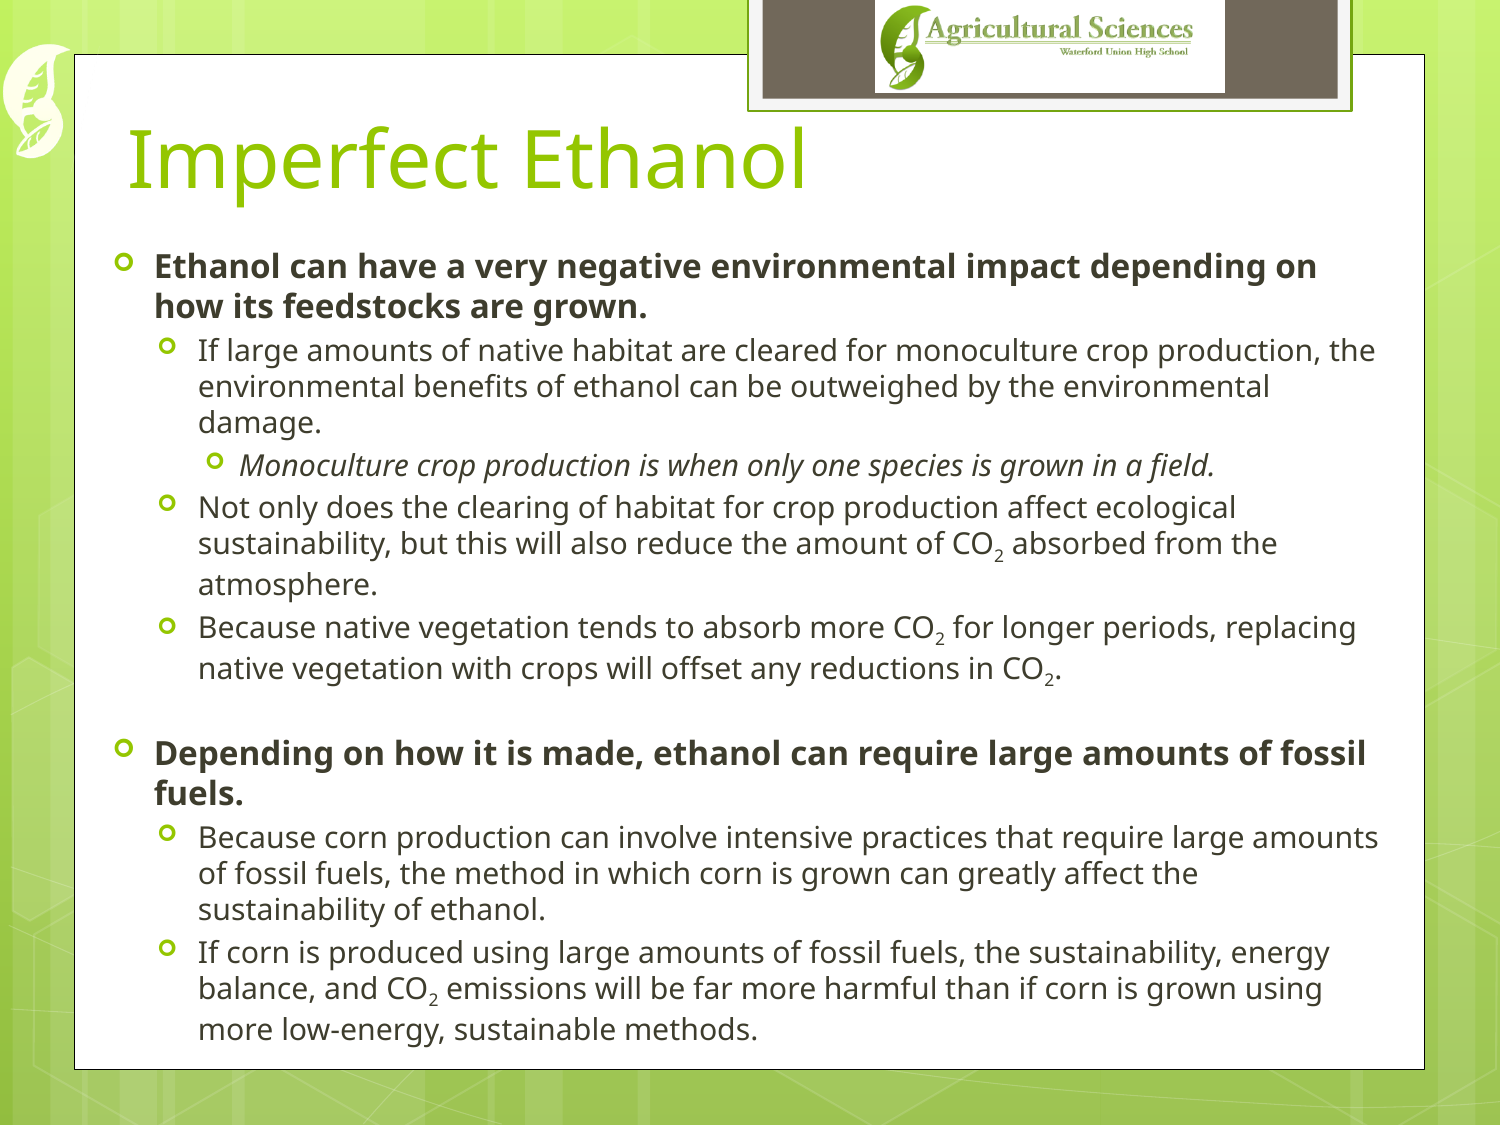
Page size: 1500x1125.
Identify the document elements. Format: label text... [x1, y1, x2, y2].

list Ethanol can have a very negative environmental impact depending on how its feedstocks are grown. If large amounts of native habitat are cleared for monoculture crop production, the environmental benefits of ethanol can be outweighed by the environmental damage. Monoculture crop production is when only one species is grown in a field. Not only does the clearing of habitat for crop production affect ecological sustainability, but this will also reduce the amount of CO2 absorbed from the atmosphere. Because native vegetation tends to absorb more CO2 for longer periods, replacing native vegetation with crops will offset any reductions in CO2. Depending on how it is made, ethanol can require large amounts of fossil fuels. Because corn production can involve intensive practices that require large amounts of fossil fuels, the method in which corn is grown can greatly affect the sustainability of ethanol. If corn is produced using large amounts of fossil fuels, the sustainability, energy balance, and CO2 emissions will be far more harmful than if corn is grown using more low-energy, sustainable methods. [87, 237, 1400, 1063]
picture [875, 0, 1225, 93]
title Imperfect Ethanol [112, 99, 1400, 213]
